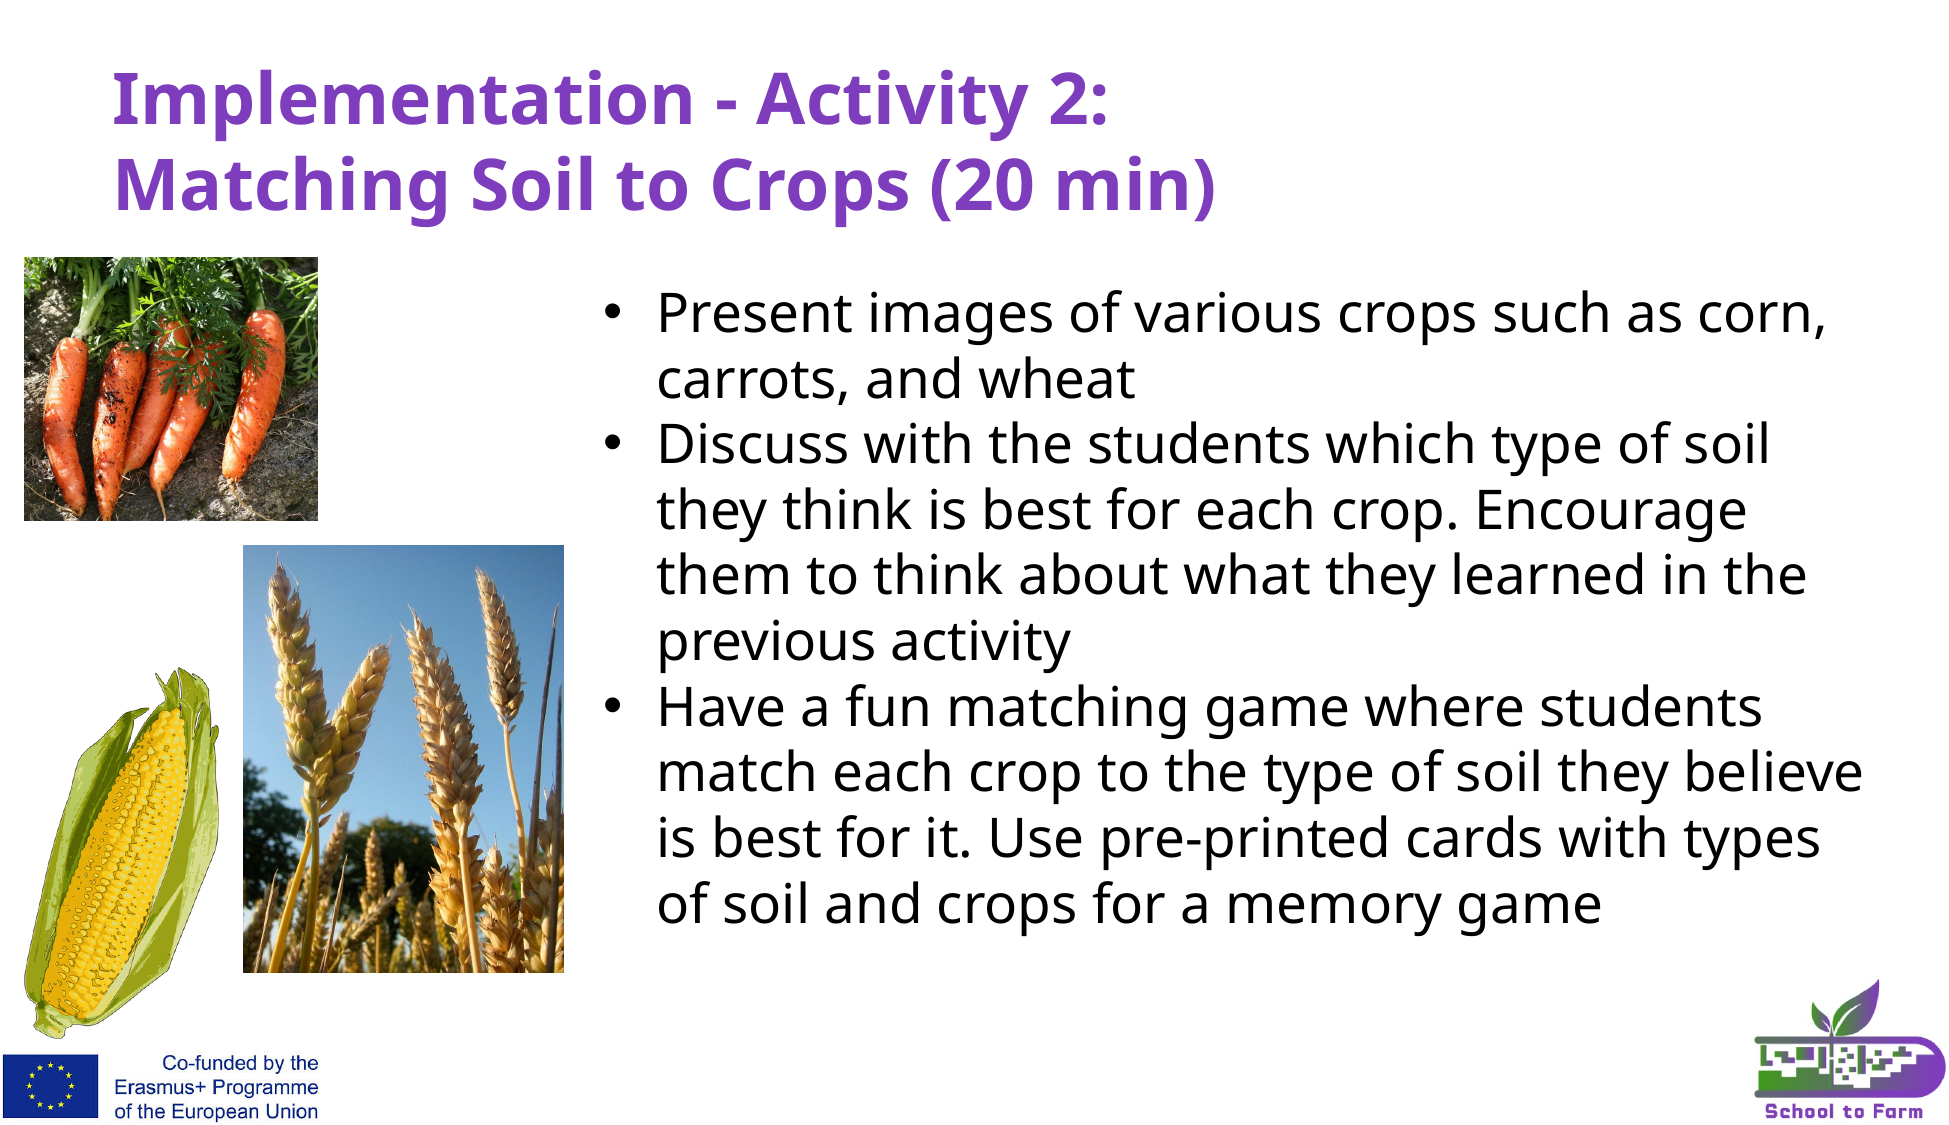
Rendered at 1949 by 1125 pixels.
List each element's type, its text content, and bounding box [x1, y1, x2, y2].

picture [243, 545, 565, 974]
list Present images of various crops such as corn, carrots, and wheat Discuss with the students which type of soil they think is best for each crop. Encourage them to think about what they learned in the previous activity Have a fun matching game where students match each crop to the type of soil they believe is best for it. Use pre-printed cards with types of soil and crops for a memory game [588, 270, 1891, 1013]
title Implementation - Activity 2: Matching Soil to Crops (20 min) [97, 45, 1852, 233]
picture [24, 666, 219, 1040]
picture [1752, 976, 1949, 1125]
picture [24, 257, 318, 521]
picture [0, 1051, 321, 1125]
